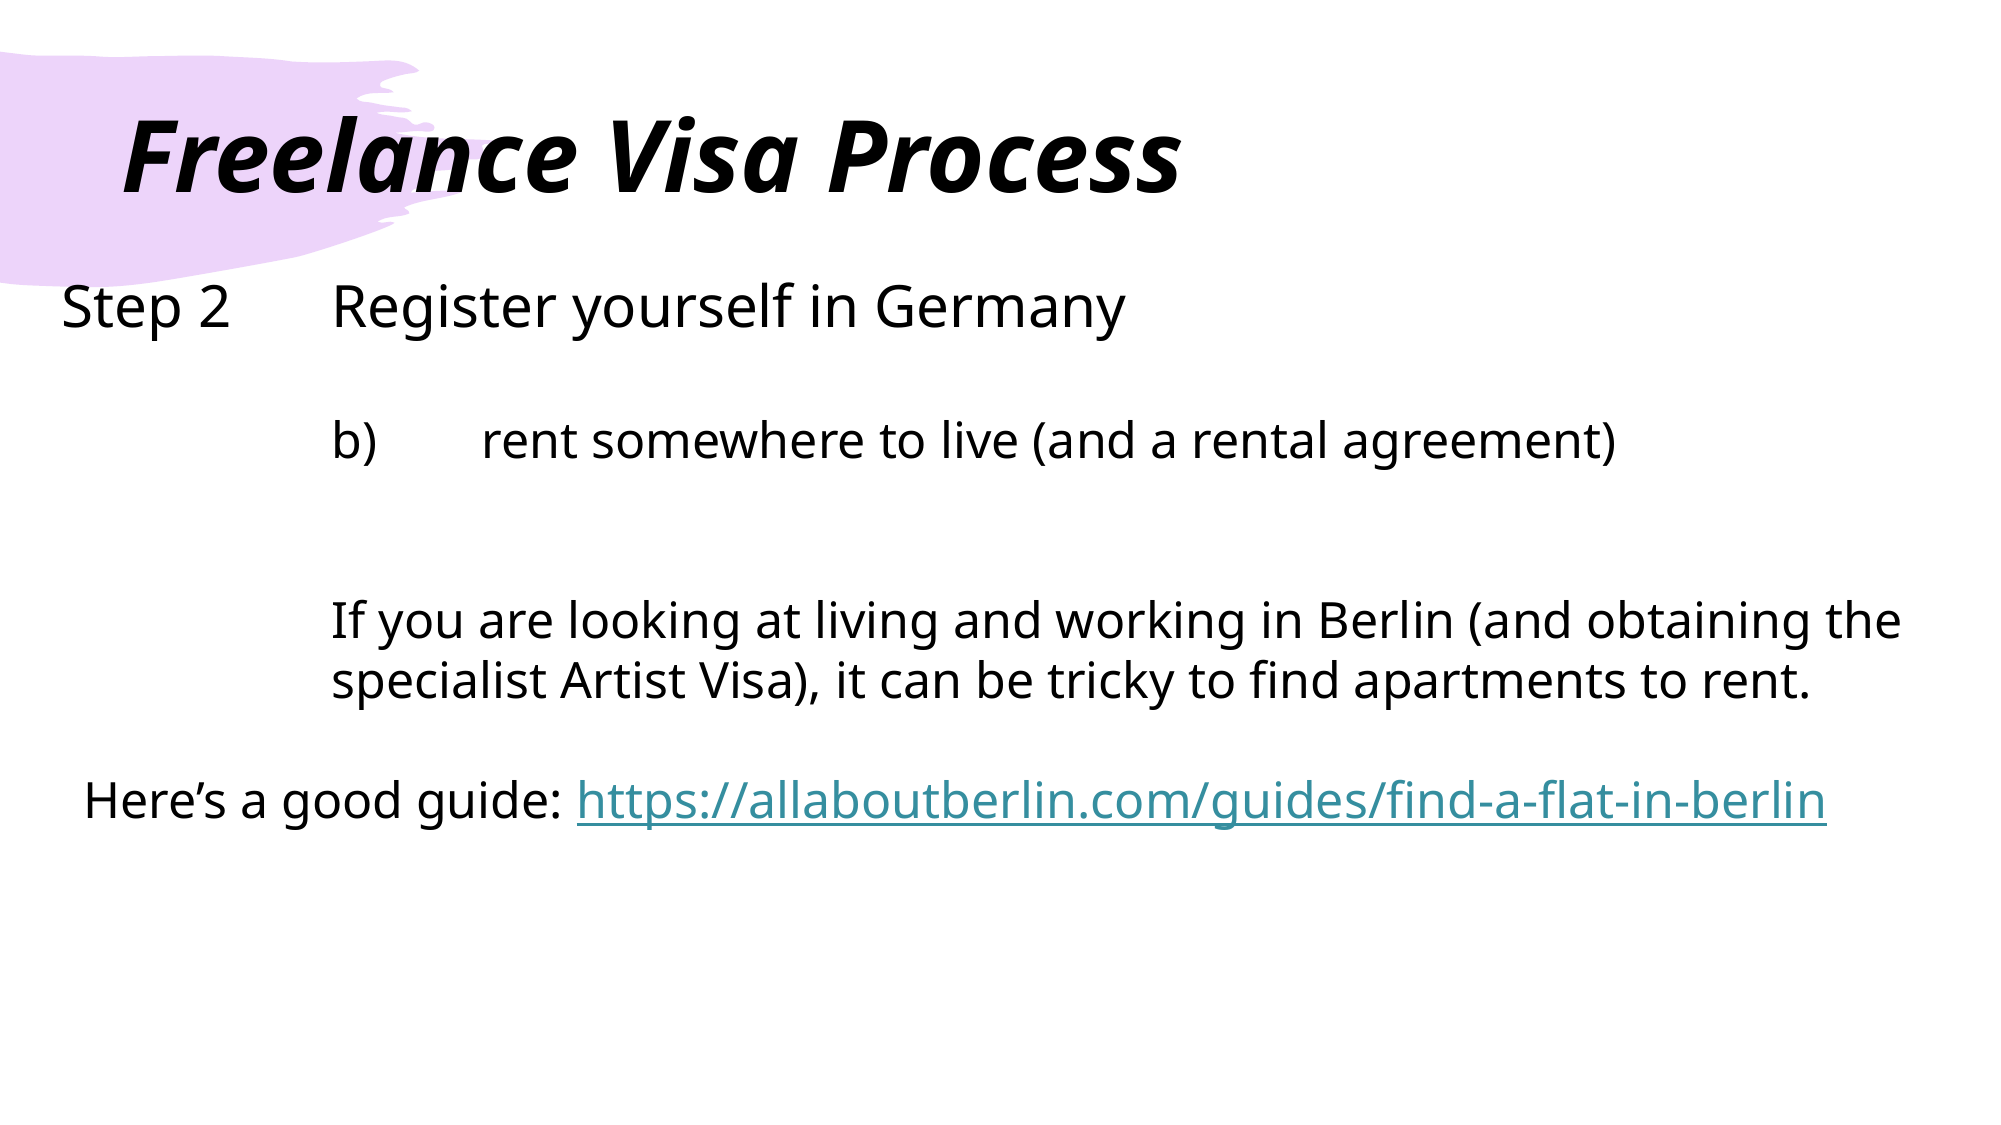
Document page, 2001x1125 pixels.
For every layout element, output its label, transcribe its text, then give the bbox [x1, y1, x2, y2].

title Freelance Visa Process [106, 94, 1894, 226]
text_box Step 2 Register yourself in Germany b) rent somewhere to live (and a rental agreement) If you are looking at living and working in Berlin (and obtaining the specialist Artist Visa), it can be tricky to find apartments to rent. Here’s a good guide: https://allaboutberlin.com/guides/find-a-flat-in-berlin [16, 261, 2000, 905]
